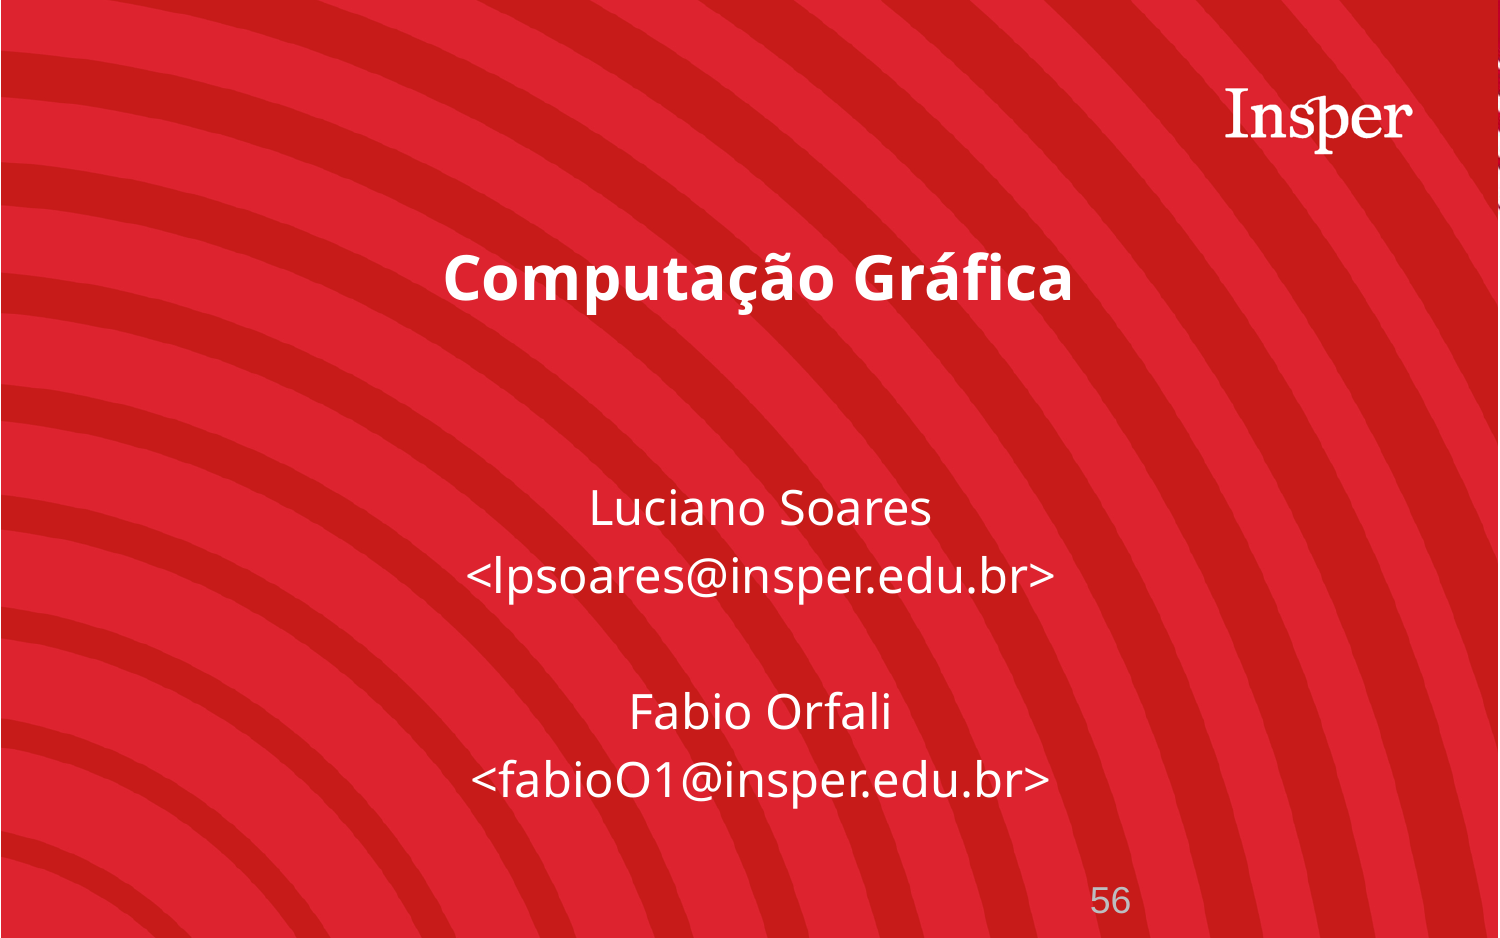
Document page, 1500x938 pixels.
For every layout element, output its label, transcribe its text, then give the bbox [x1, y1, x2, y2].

list Luciano Soares <lpsoares@insper.edu.br> Fabio Orfali <fabioO1@insper.edu.br> [158, 468, 1364, 534]
slide_number 56 [1074, 868, 1425, 919]
picture [1, 0, 1500, 938]
list Computação Gráfica [156, 230, 1362, 328]
